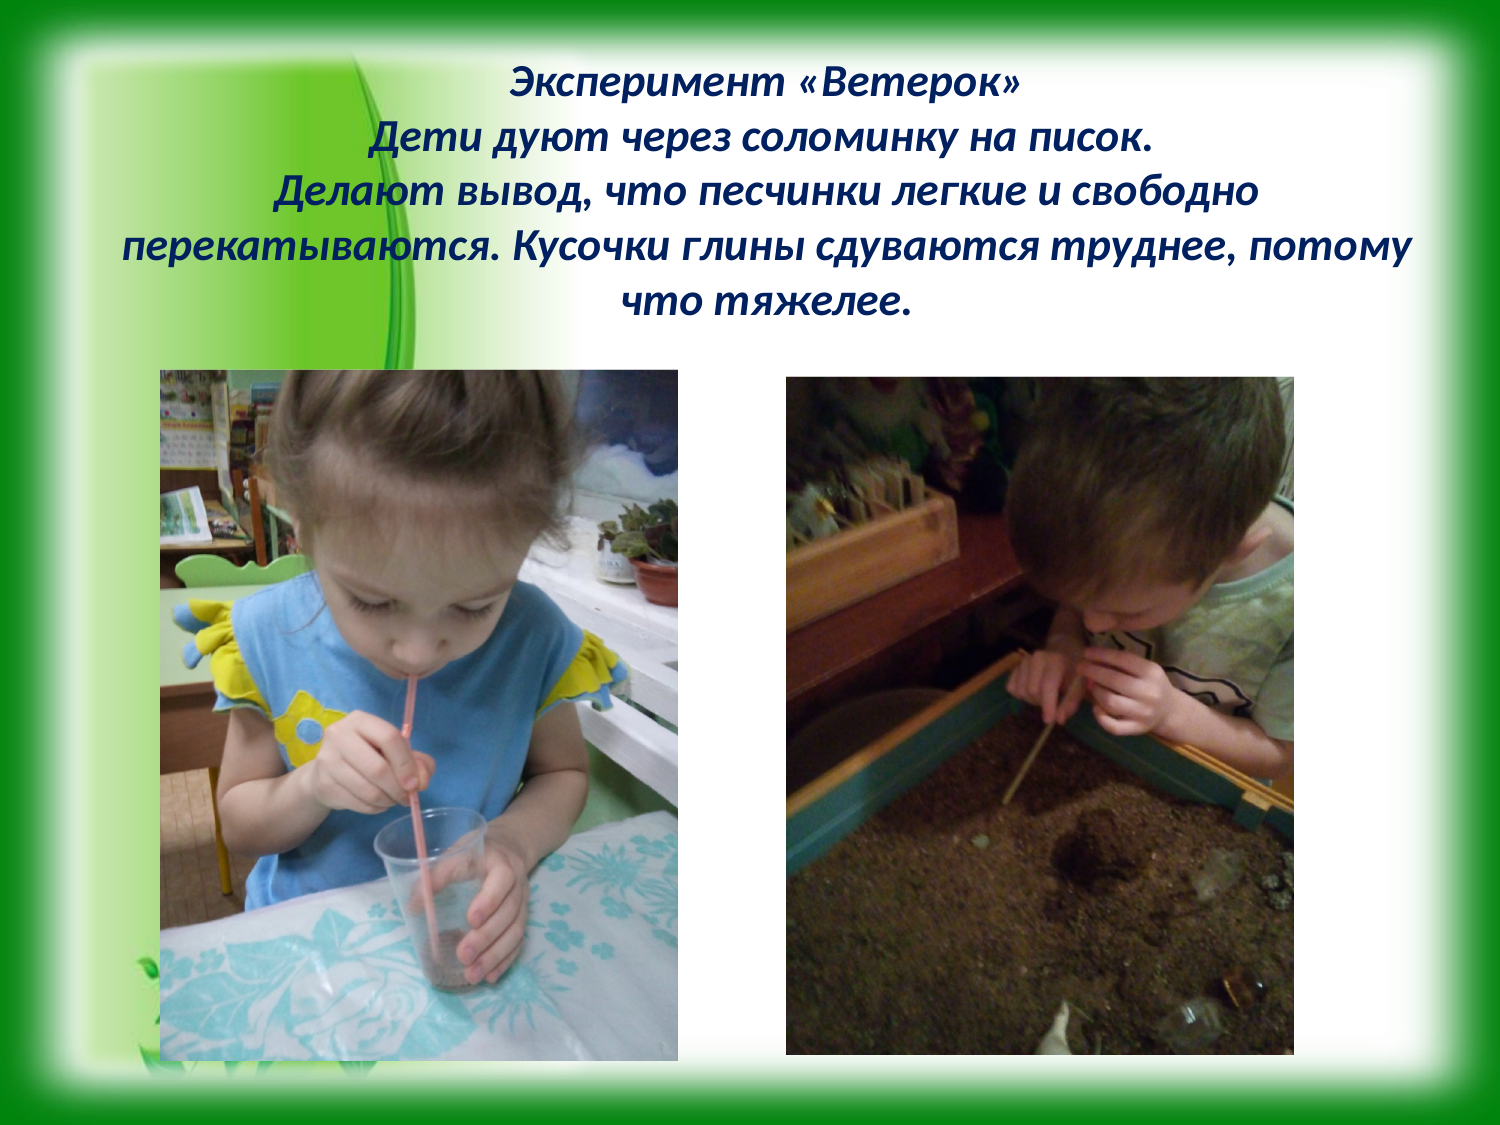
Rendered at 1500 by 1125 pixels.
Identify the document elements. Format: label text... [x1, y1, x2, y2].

picture [0, 0, 1500, 1125]
text_box Эксперимент «Ветерок» Дети дуют через соломинку на писок. Делают вывод, что песчинки легкие и свободно перекатываются. Кусочки глины сдуваются труднее, потому что тяжелее. [88, 42, 1446, 333]
